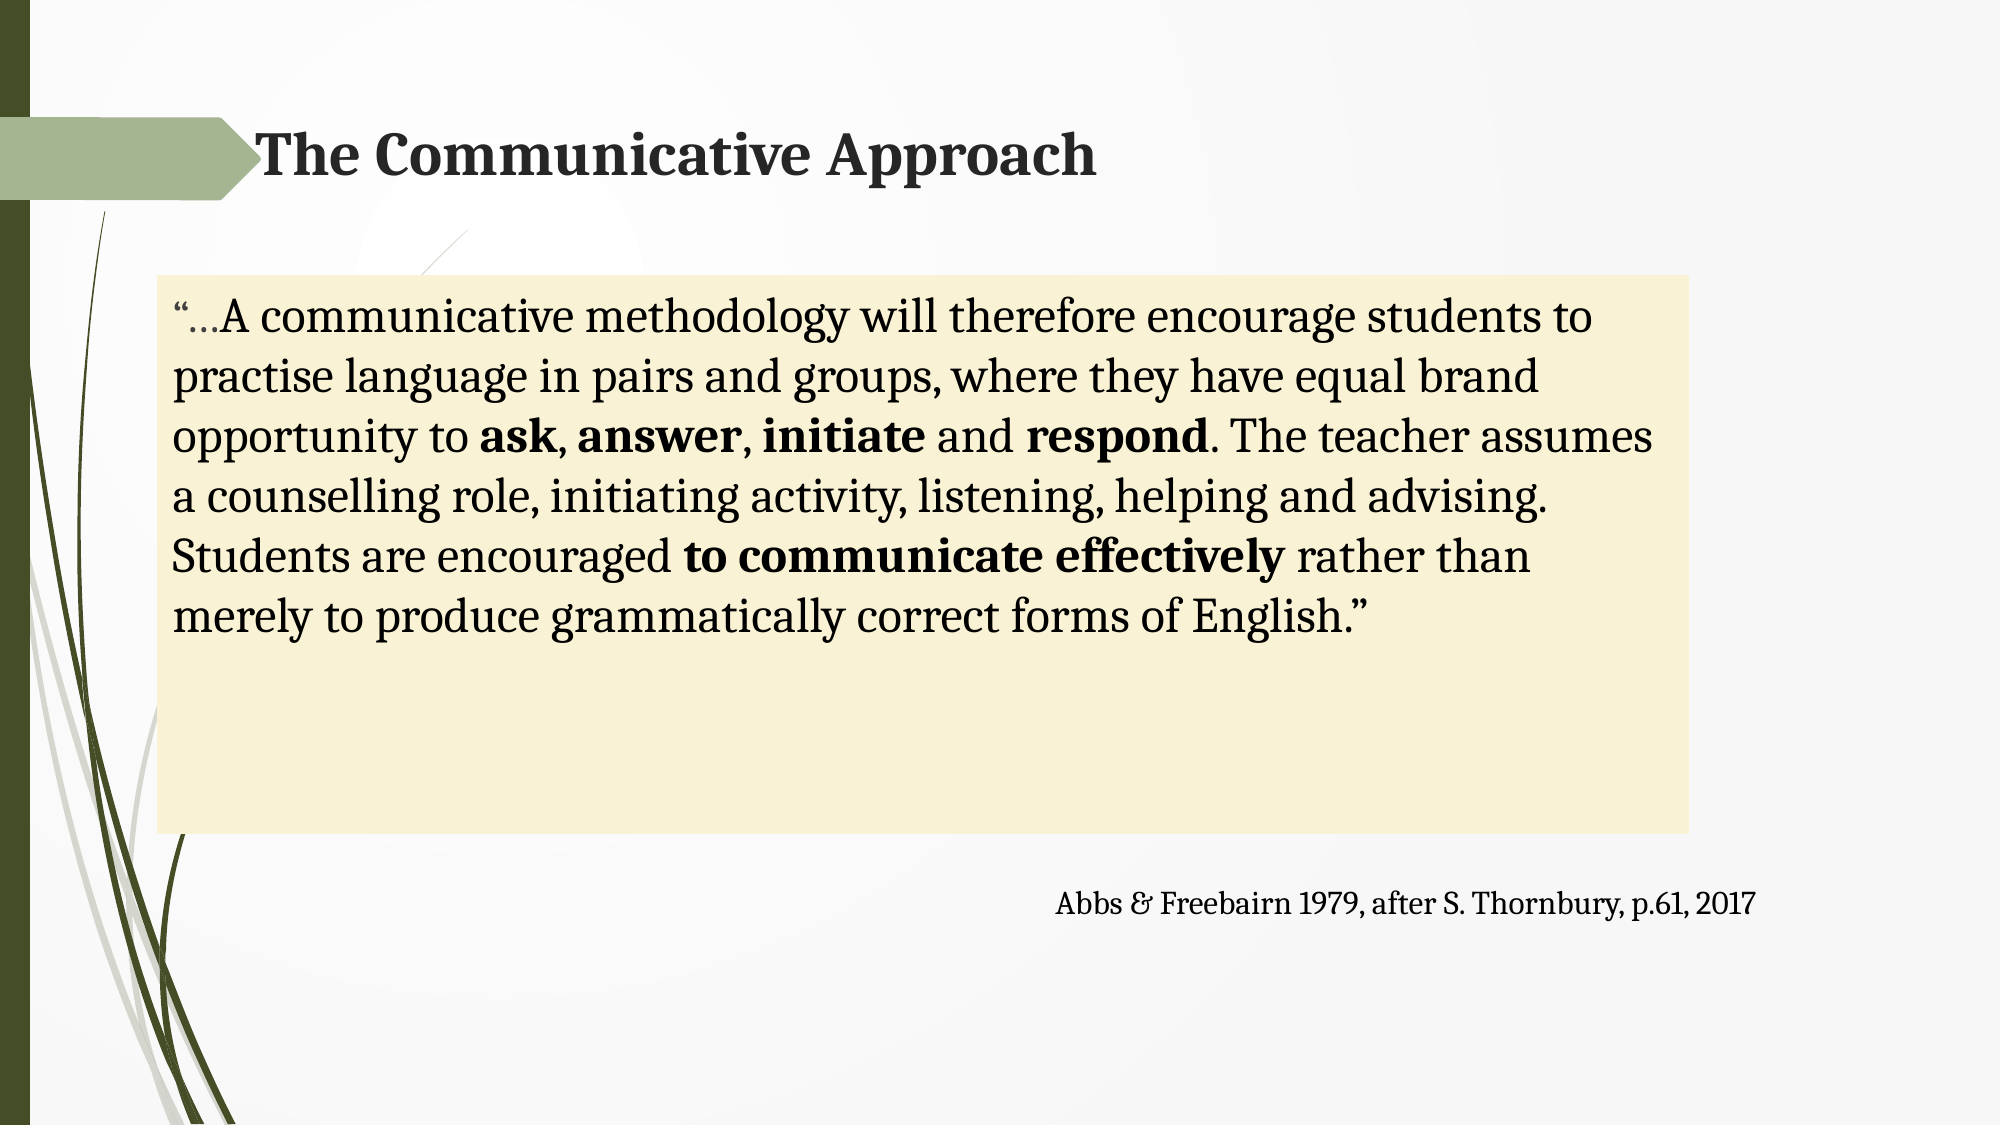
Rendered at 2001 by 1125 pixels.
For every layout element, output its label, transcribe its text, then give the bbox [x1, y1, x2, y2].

title The Communicative Approach [240, 105, 1894, 194]
text_box Abbs & Freebairn 1979, after S. Thornbury, p.61, 2017 [1040, 873, 1859, 929]
list “…A communicative methodology will therefore encourage students to practise language in pairs and groups, where they have equal brand opportunity to ask, answer, initiate and respond. The teacher assumes a counselling role, initiating activity, listening, helping and advising. Students are encouraged to communicate effectively rather than merely to produce grammatically correct forms of English.” [157, 275, 1689, 834]
